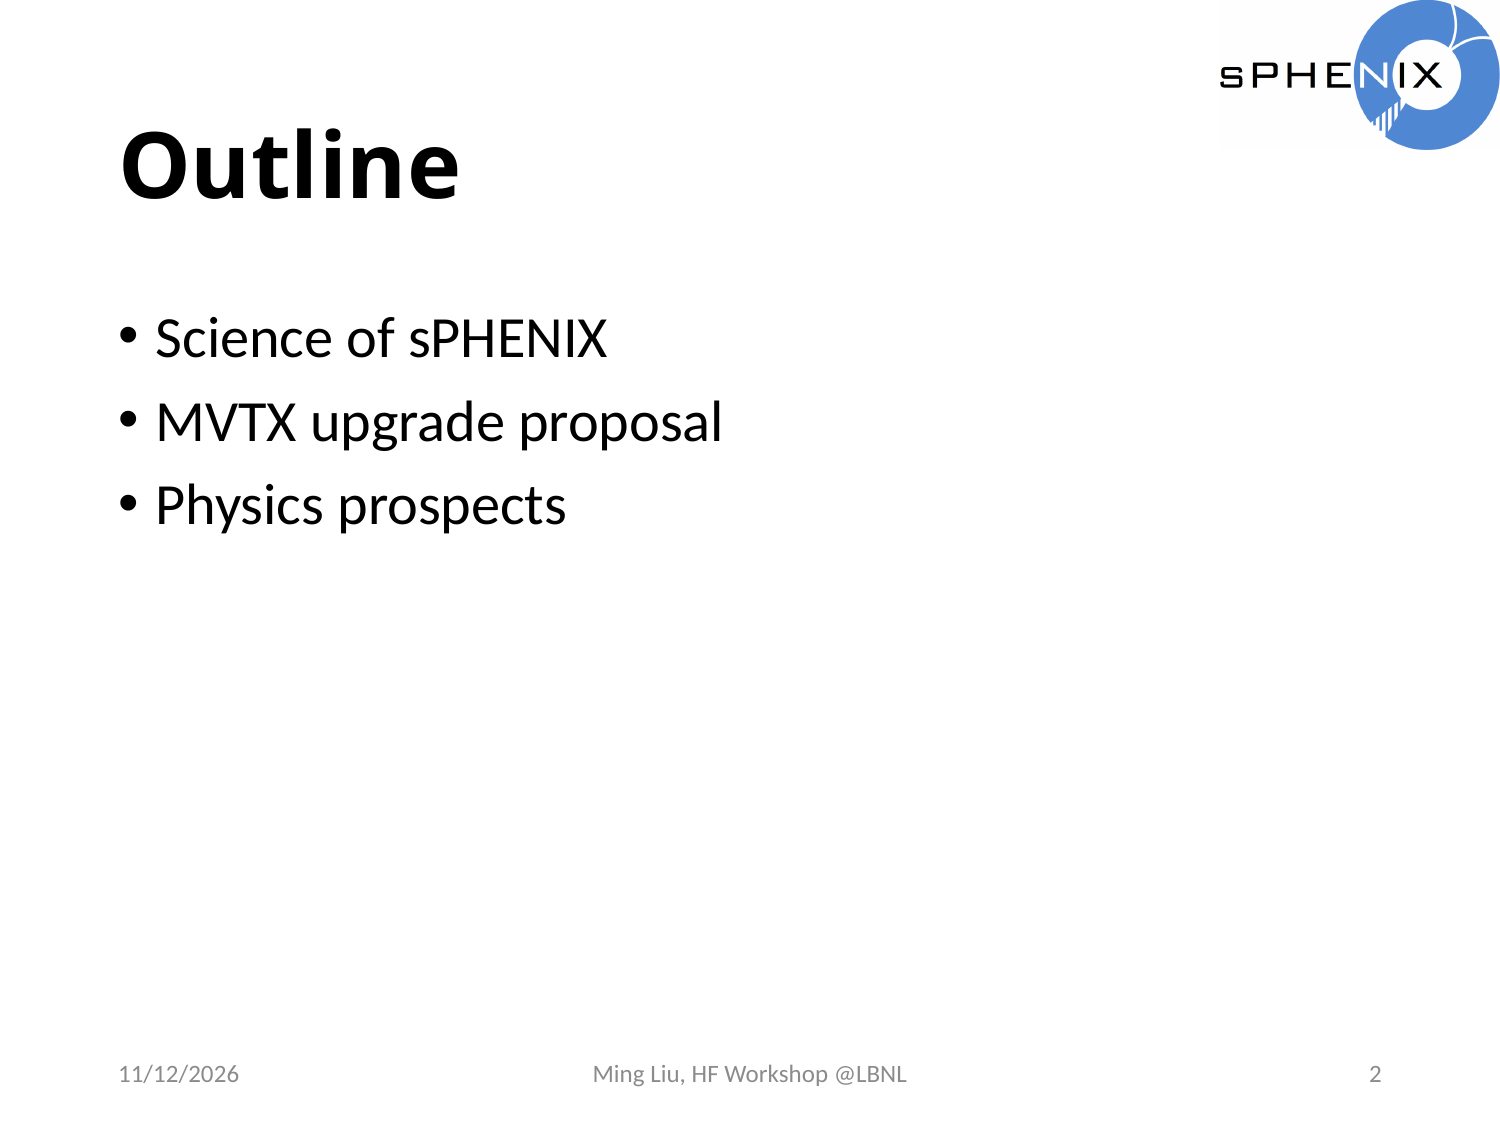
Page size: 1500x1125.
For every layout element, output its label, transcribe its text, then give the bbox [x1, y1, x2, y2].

title Outline [103, 59, 1397, 278]
footer Ming Liu, HF Workshop @LBNL [496, 1042, 1004, 1103]
slide_number 2 [1059, 1042, 1397, 1103]
list Science of sPHENIX MVTX upgrade proposal Physics prospects [103, 299, 1397, 1014]
picture [1220, 0, 1500, 150]
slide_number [103, 1042, 441, 1103]
